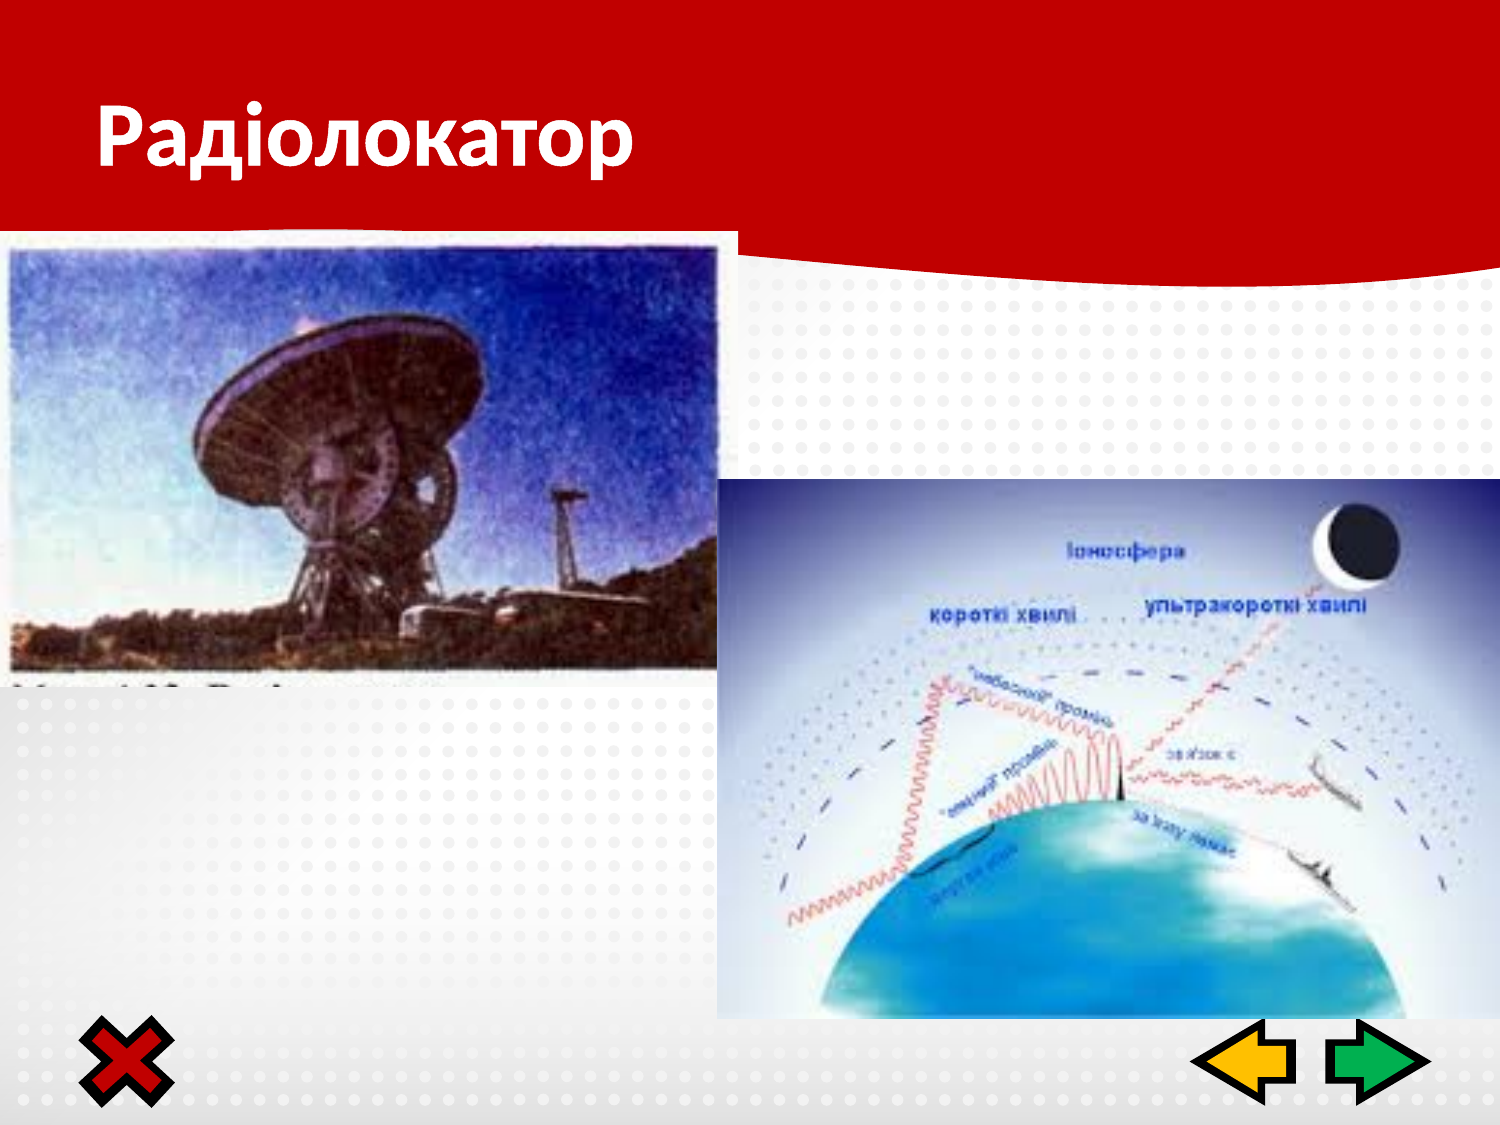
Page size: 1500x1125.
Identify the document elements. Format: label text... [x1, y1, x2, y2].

picture [0, 231, 1500, 1019]
title Радіолокатор [75, 49, 656, 209]
